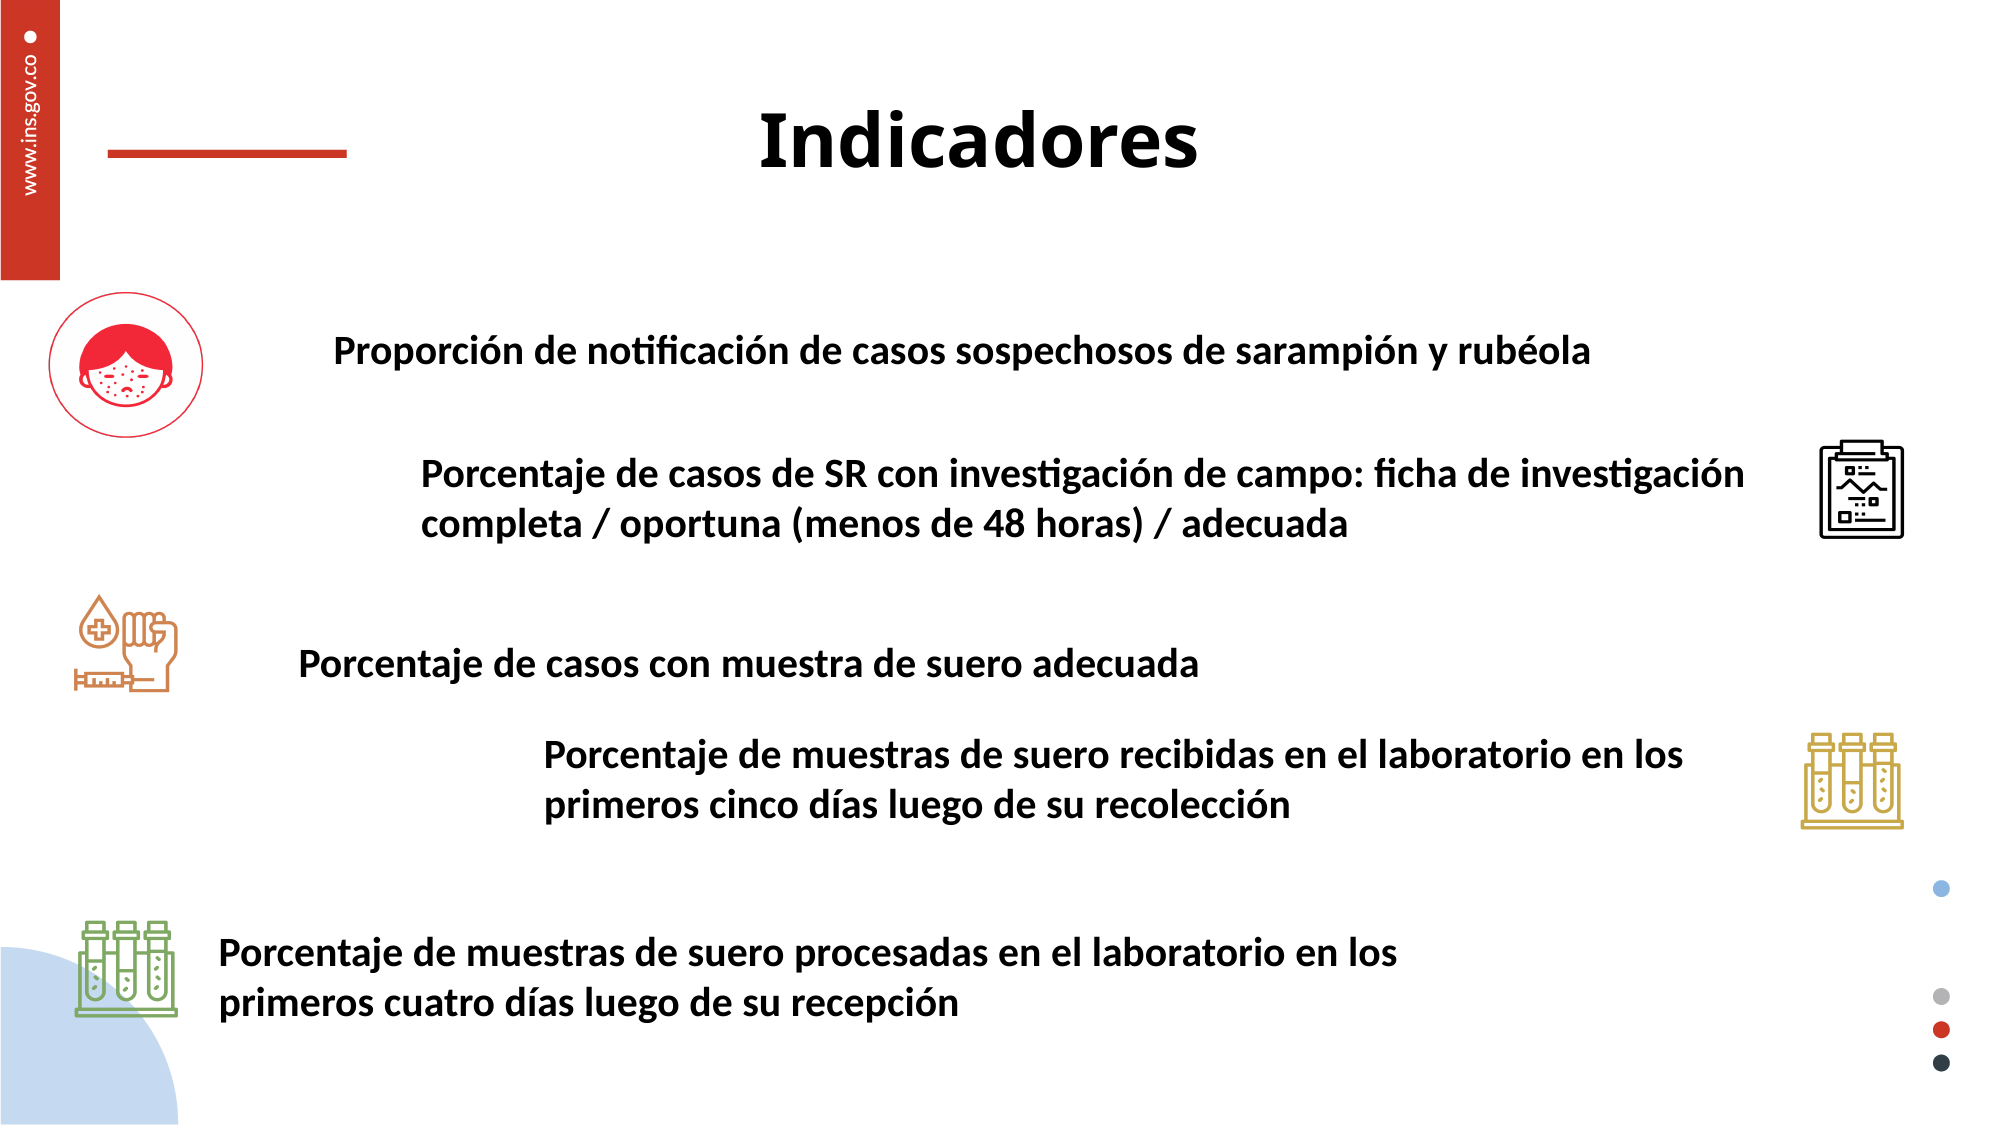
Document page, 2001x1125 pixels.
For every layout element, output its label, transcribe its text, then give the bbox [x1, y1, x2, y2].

title Indicadores [51, 71, 1908, 240]
text_box Porcentaje de casos de SR con investigación de campo: ficha de investigación completa / oportuna (menos de 48 horas) / adecuada [406, 438, 1766, 553]
text_box Porcentaje de muestras de suero recibidas en el laboratorio en los primeros cinco días luego de su recolección [528, 719, 1766, 835]
picture [0, 0, 2000, 1125]
text_box Proporción de notificación de casos sospechosos de sarampión y rubéola [318, 315, 1608, 380]
text_box Porcentaje de muestras de suero procesadas en el laboratorio en los primeros cuatro días luego de su recepción [203, 917, 1533, 1033]
text_box Porcentaje de casos con muestra de suero adecuada [283, 628, 1216, 694]
